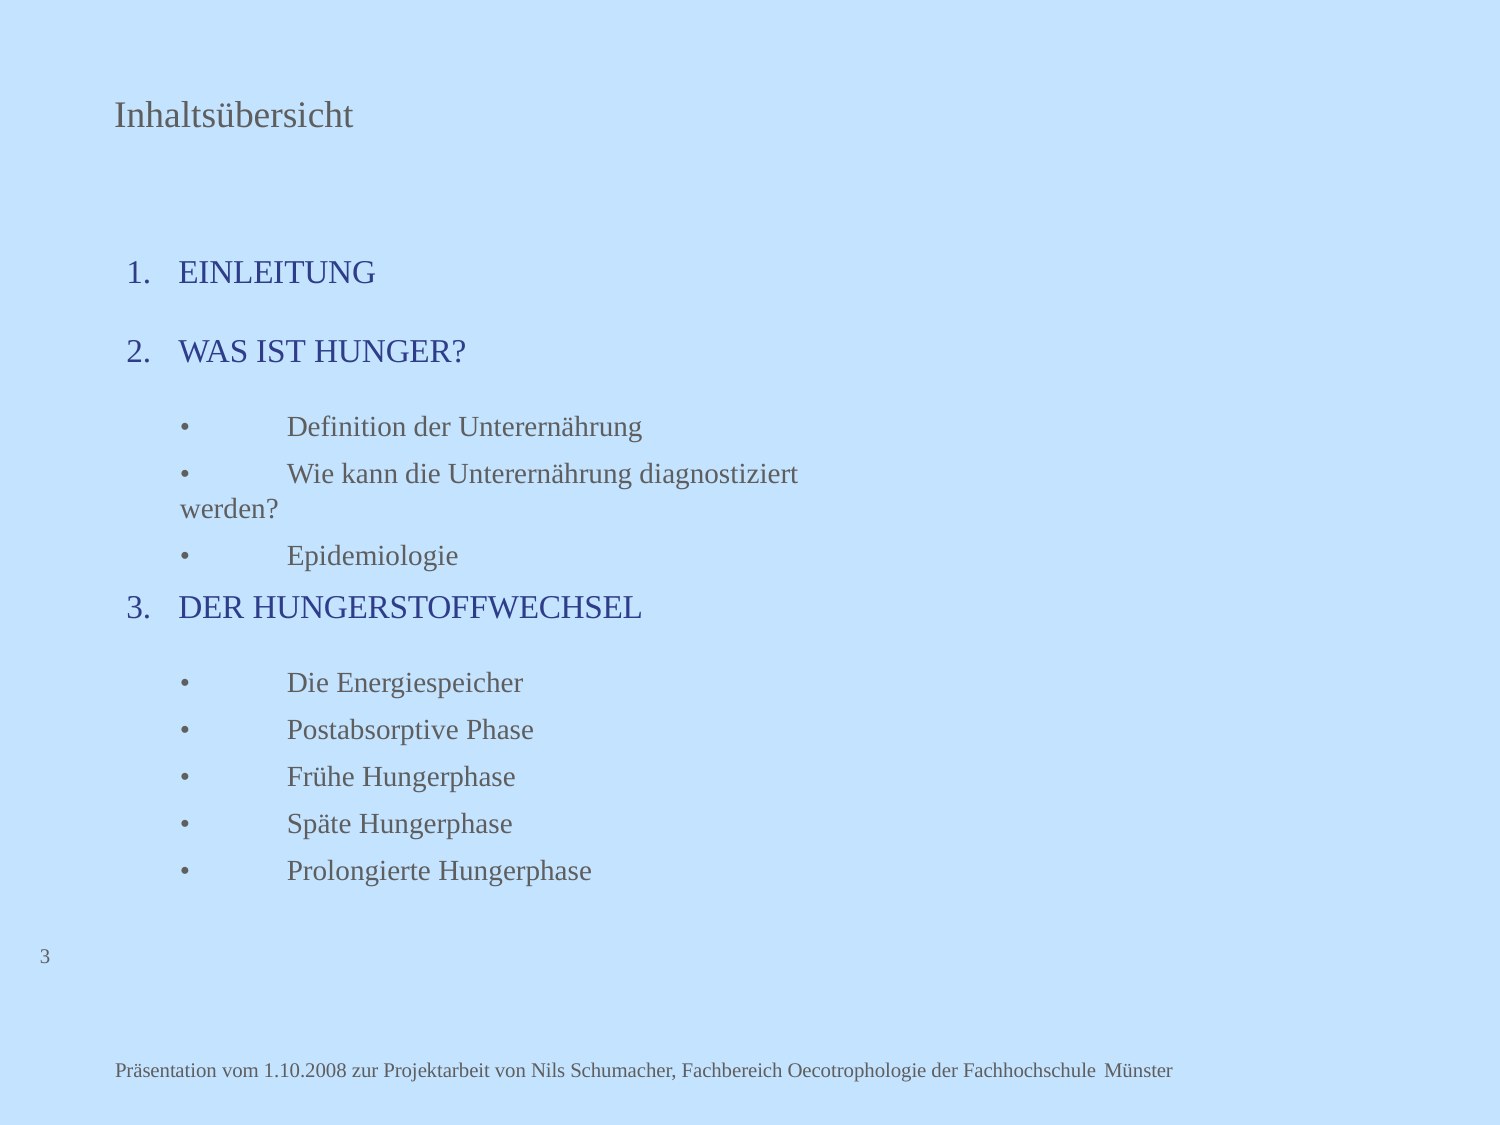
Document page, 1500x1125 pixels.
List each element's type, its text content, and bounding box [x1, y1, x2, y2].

text_box Präsentation vom 1.10.2008 zur Projektarbeit von Nils Schumacher, Fachbereich Oecotrophologie der Fachhochschule Münster [113, 1057, 1183, 1083]
text_box 1. EINLEITUNG 2. WAS IST HUNGER? • Definition der Unterernährung • Wie kann die Unterernährung diagnostiziert werden? • Epidemiologie 3. DER HUNGERSTOFFWECHSEL • Die Energiespeicher • Postabsorptive Phase • Frühe Hungerphase • Späte Hungerphase • Prolongierte Hungerphase [124, 247, 854, 887]
text_box 3 [37, 940, 53, 968]
title Inhaltsübersicht [112, 87, 356, 278]
